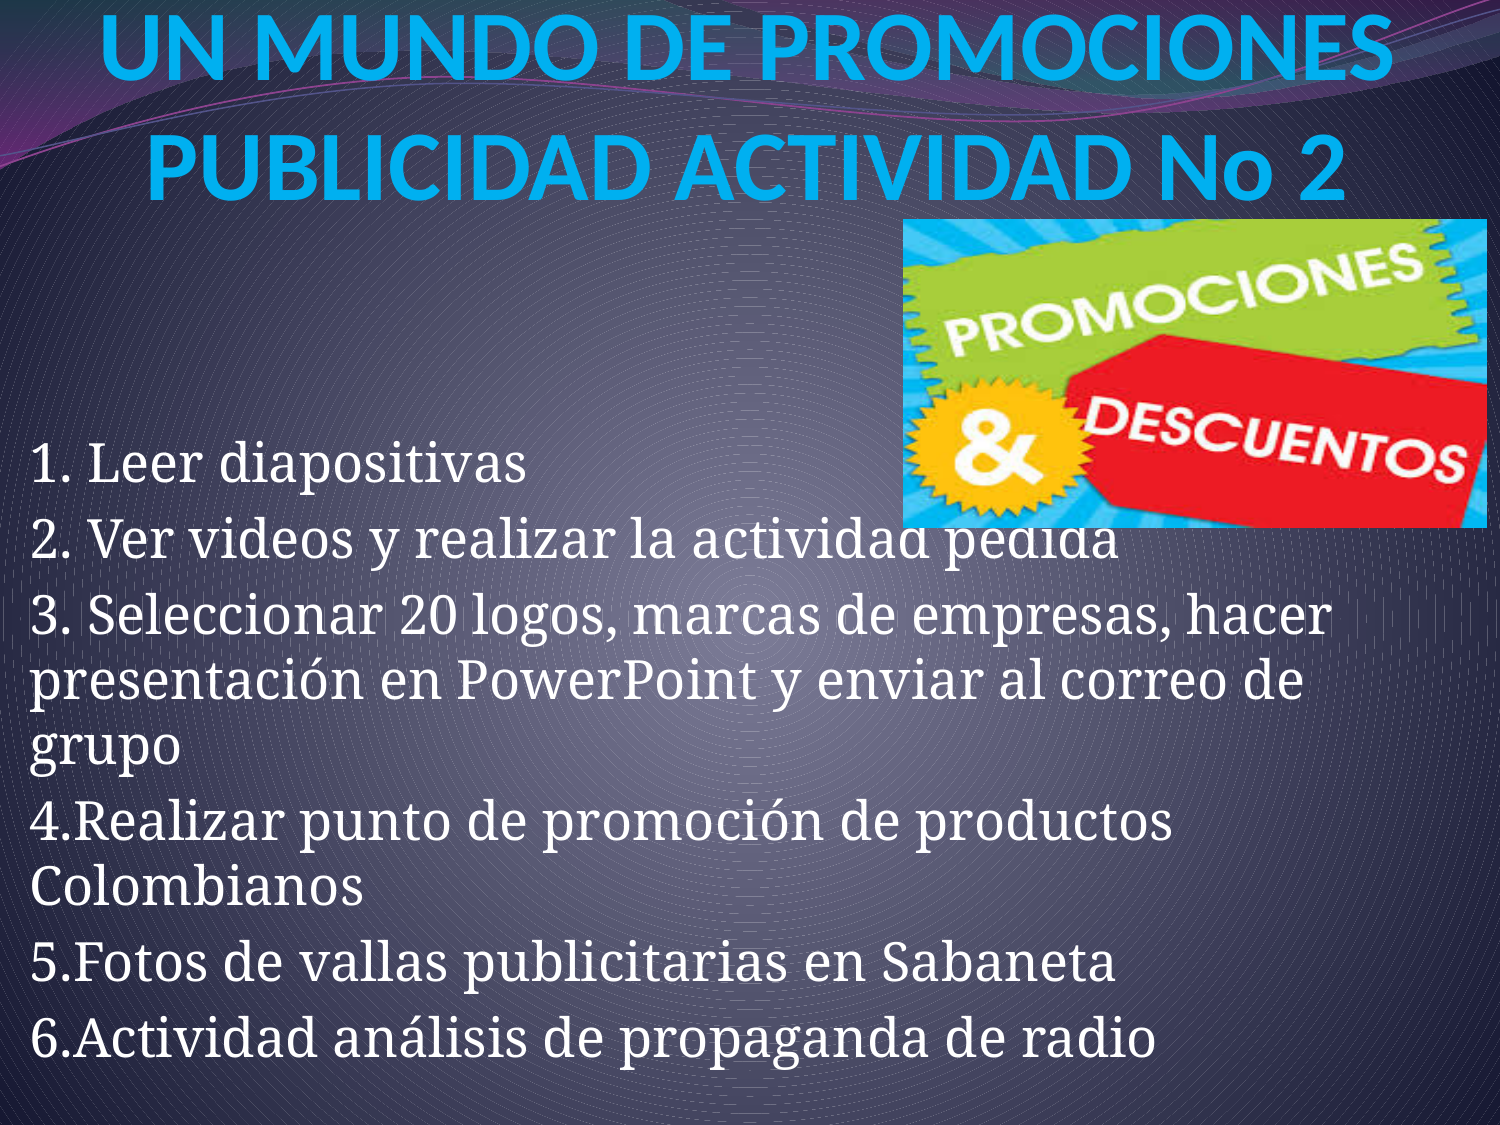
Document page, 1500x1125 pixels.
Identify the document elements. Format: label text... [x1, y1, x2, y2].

title UN MUNDO DE PROMOCIONES PUBLICIDAD ACTIVIDAD No 2 [0, 84, 1499, 356]
subtitle 1. Leer diapositivas 2. Ver videos y realizar la actividad pedida 3. Seleccionar 20 logos, marcas de empresas, hacer presentación en PowerPoint y enviar al correo de grupo 4.Realizar punto de promoción de productos Colombianos 5.Fotos de vallas publicitarias en Sabaneta 6.Actividad análisis de propaganda de radio [29, 420, 1471, 1125]
picture [903, 219, 1487, 528]
